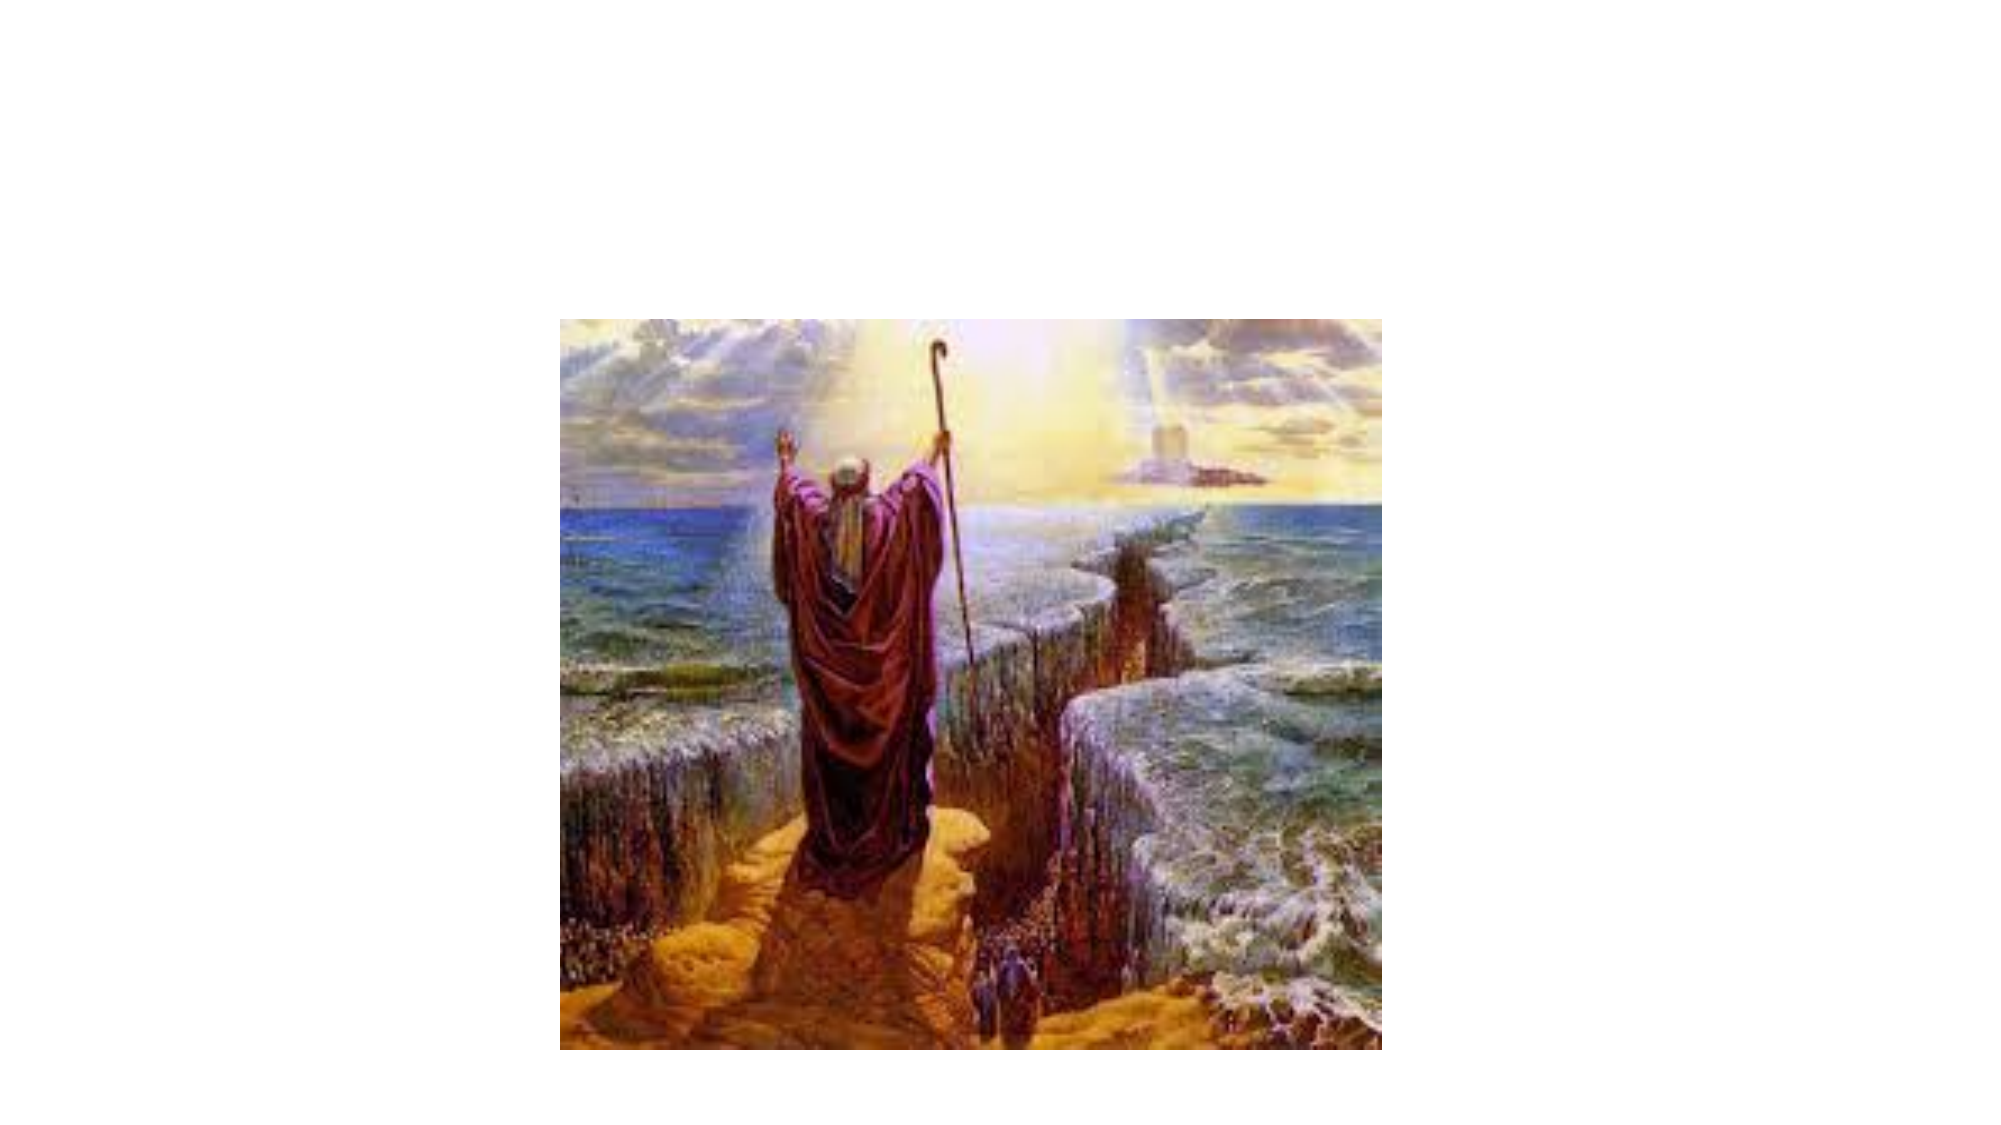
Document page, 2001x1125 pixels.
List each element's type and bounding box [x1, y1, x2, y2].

list [559, 319, 1382, 1050]
